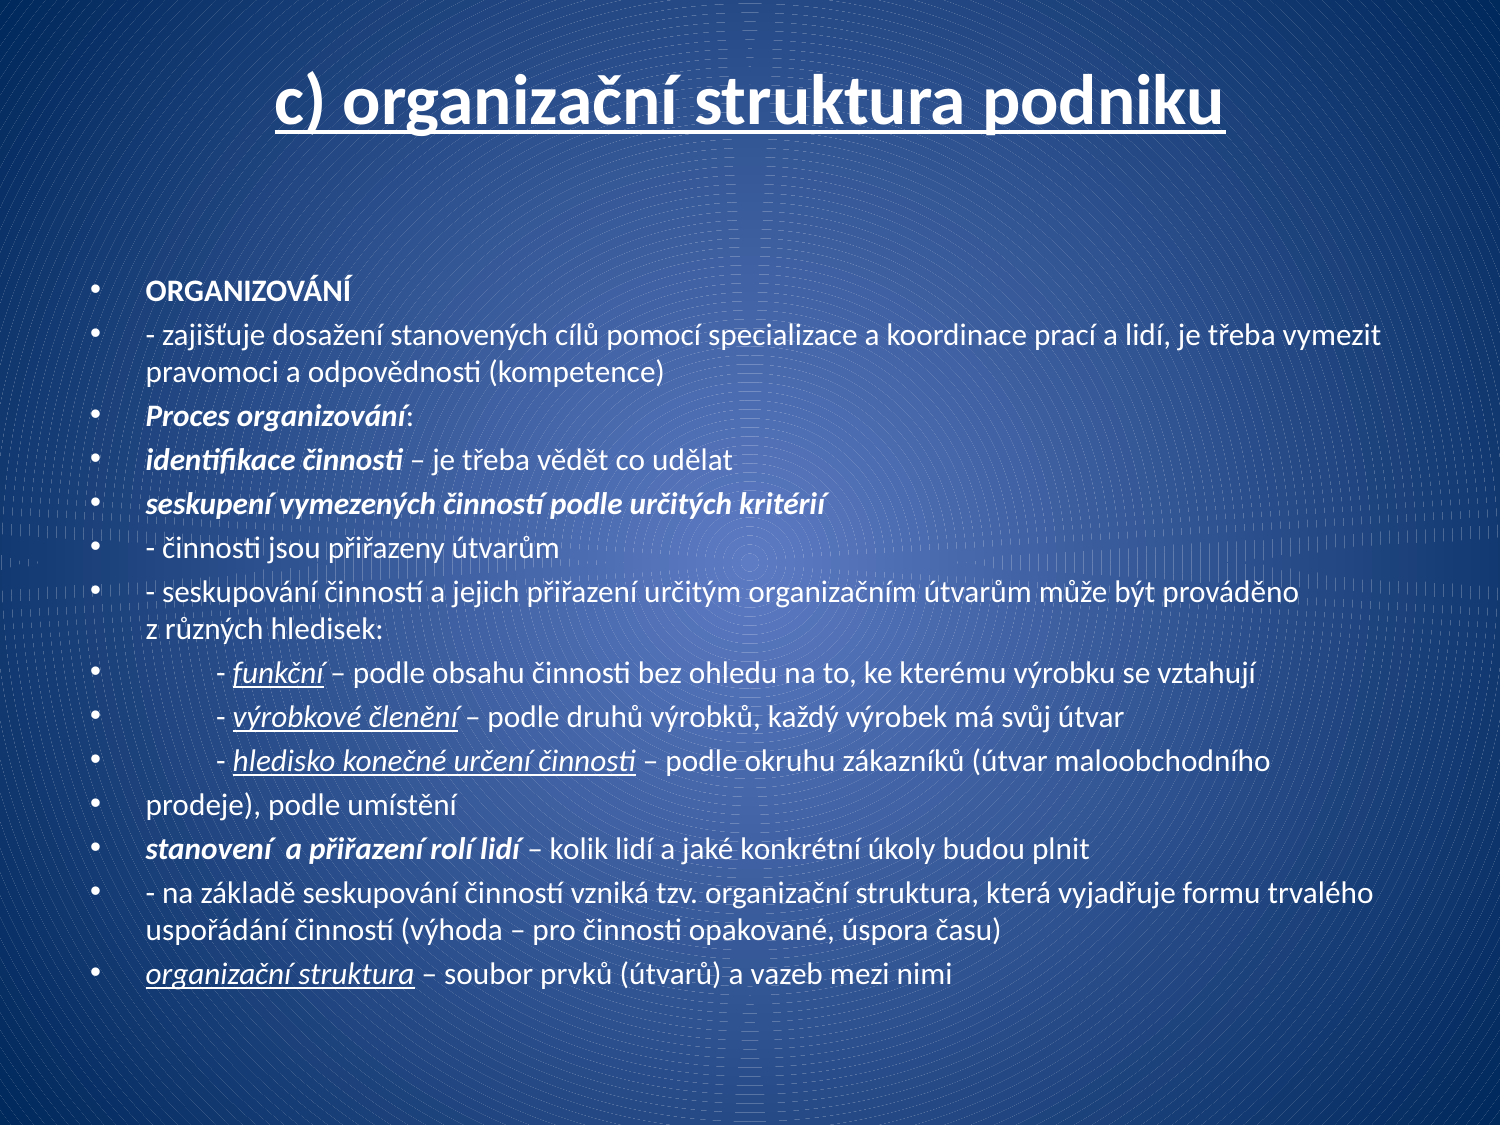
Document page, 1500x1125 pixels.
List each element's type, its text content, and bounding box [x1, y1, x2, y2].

title c) organizační struktura podniku [75, 45, 1425, 233]
list ORGANIZOVÁNÍ - zajišťuje dosažení stanovených cílů pomocí specializace a koordinace prací a lidí, je třeba vymezit pravomoci a odpovědnosti (kompetence) Proces organizování: identifikace činnosti – je třeba vědět co udělat seskupení vymezených činností podle určitých kritérií - činnosti jsou přiřazeny útvarům - seskupování činností a jejich přiřazení určitým organizačním útvarům může být prováděno z různých hledisek: - funkční – podle obsahu činnosti bez ohledu na to, ke kterému výrobku se vztahují - výrobkové členění – podle druhů výrobků, každý výrobek má svůj útvar - hledisko konečné určení činnosti – podle okruhu zákazníků (útvar maloobchodního prodeje), podle umístění stanovení a přiřazení rolí lidí – kolik lidí a jaké konkrétní úkoly budou plnit - na základě seskupování činností vzniká tzv. organizační struktura, která vyjadřuje formu trvalého uspořádání činností (výhoda – pro činnosti opakované, úspora času) organizační struktura – soubor prvků (útvarů) a vazeb mezi nimi [75, 262, 1425, 1005]
